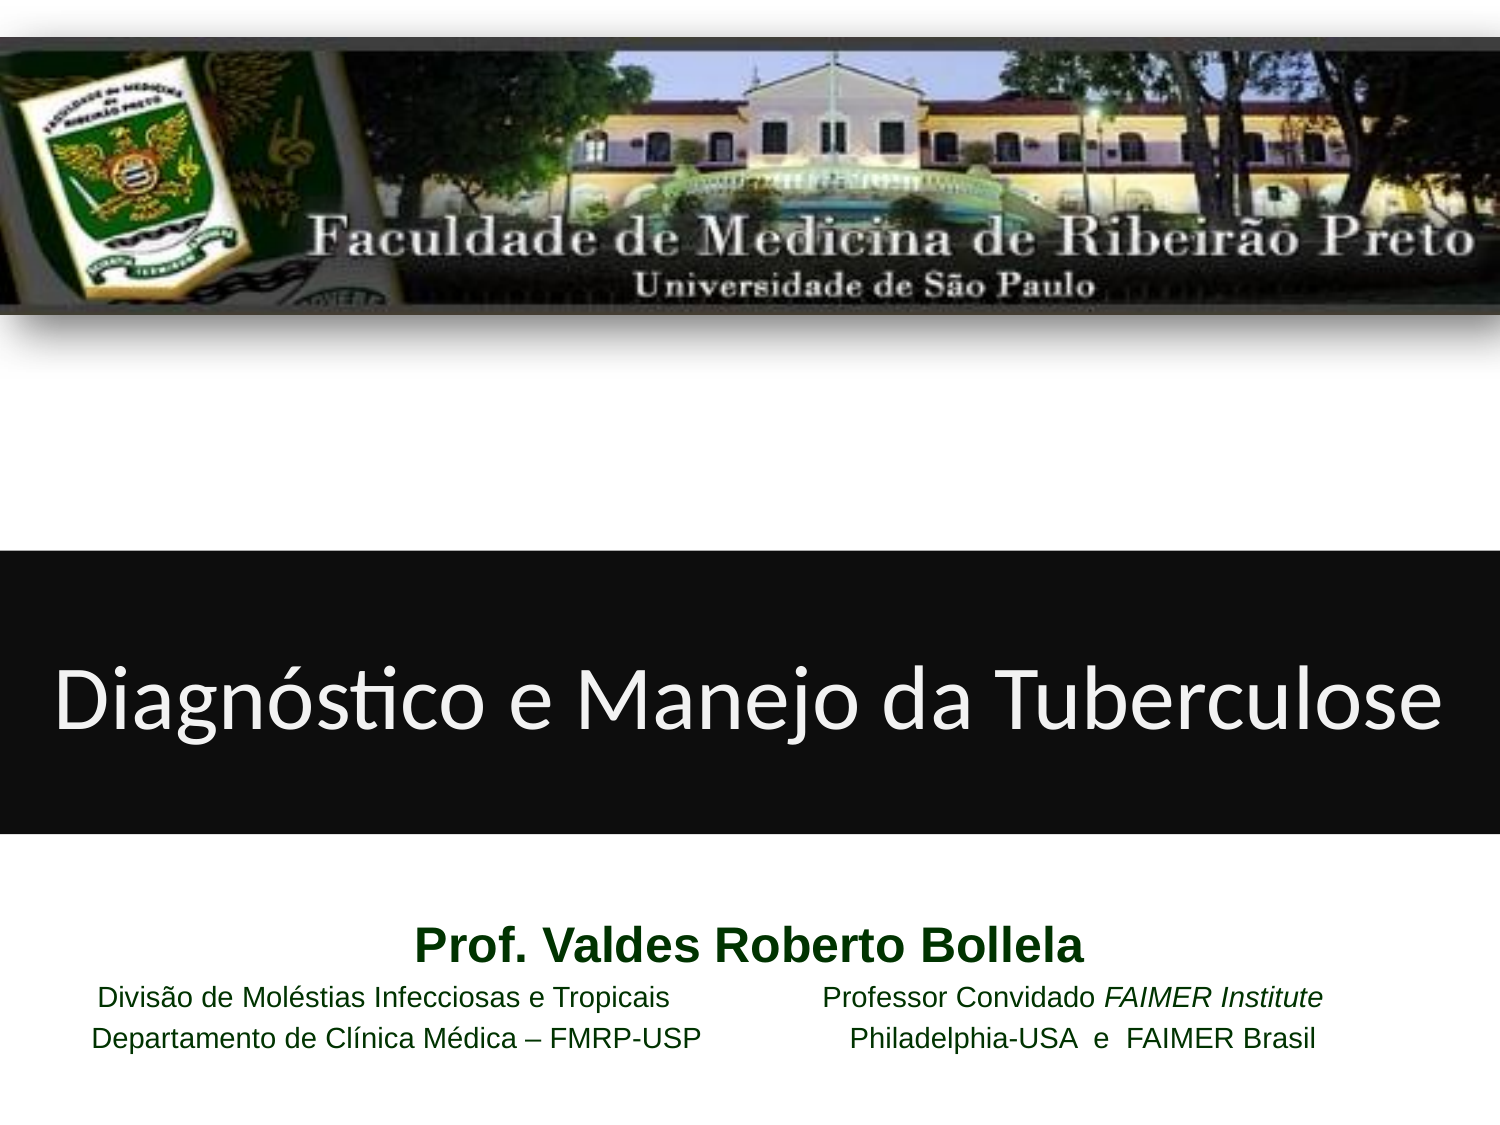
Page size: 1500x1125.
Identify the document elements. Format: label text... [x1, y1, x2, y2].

picture [0, 37, 1500, 315]
text_box Prof. Valdes Roberto Bollela Divisão de Moléstias Infecciosas e Tropicais Professor Convidado FAIMER Institute Departamento de Clínica Médica – FMRP-USP Philadelphia-USA e FAIMER Brasil ___ [0, 905, 1500, 1059]
title Diagnóstico e Manejo da Tuberculose [0, 550, 1500, 835]
